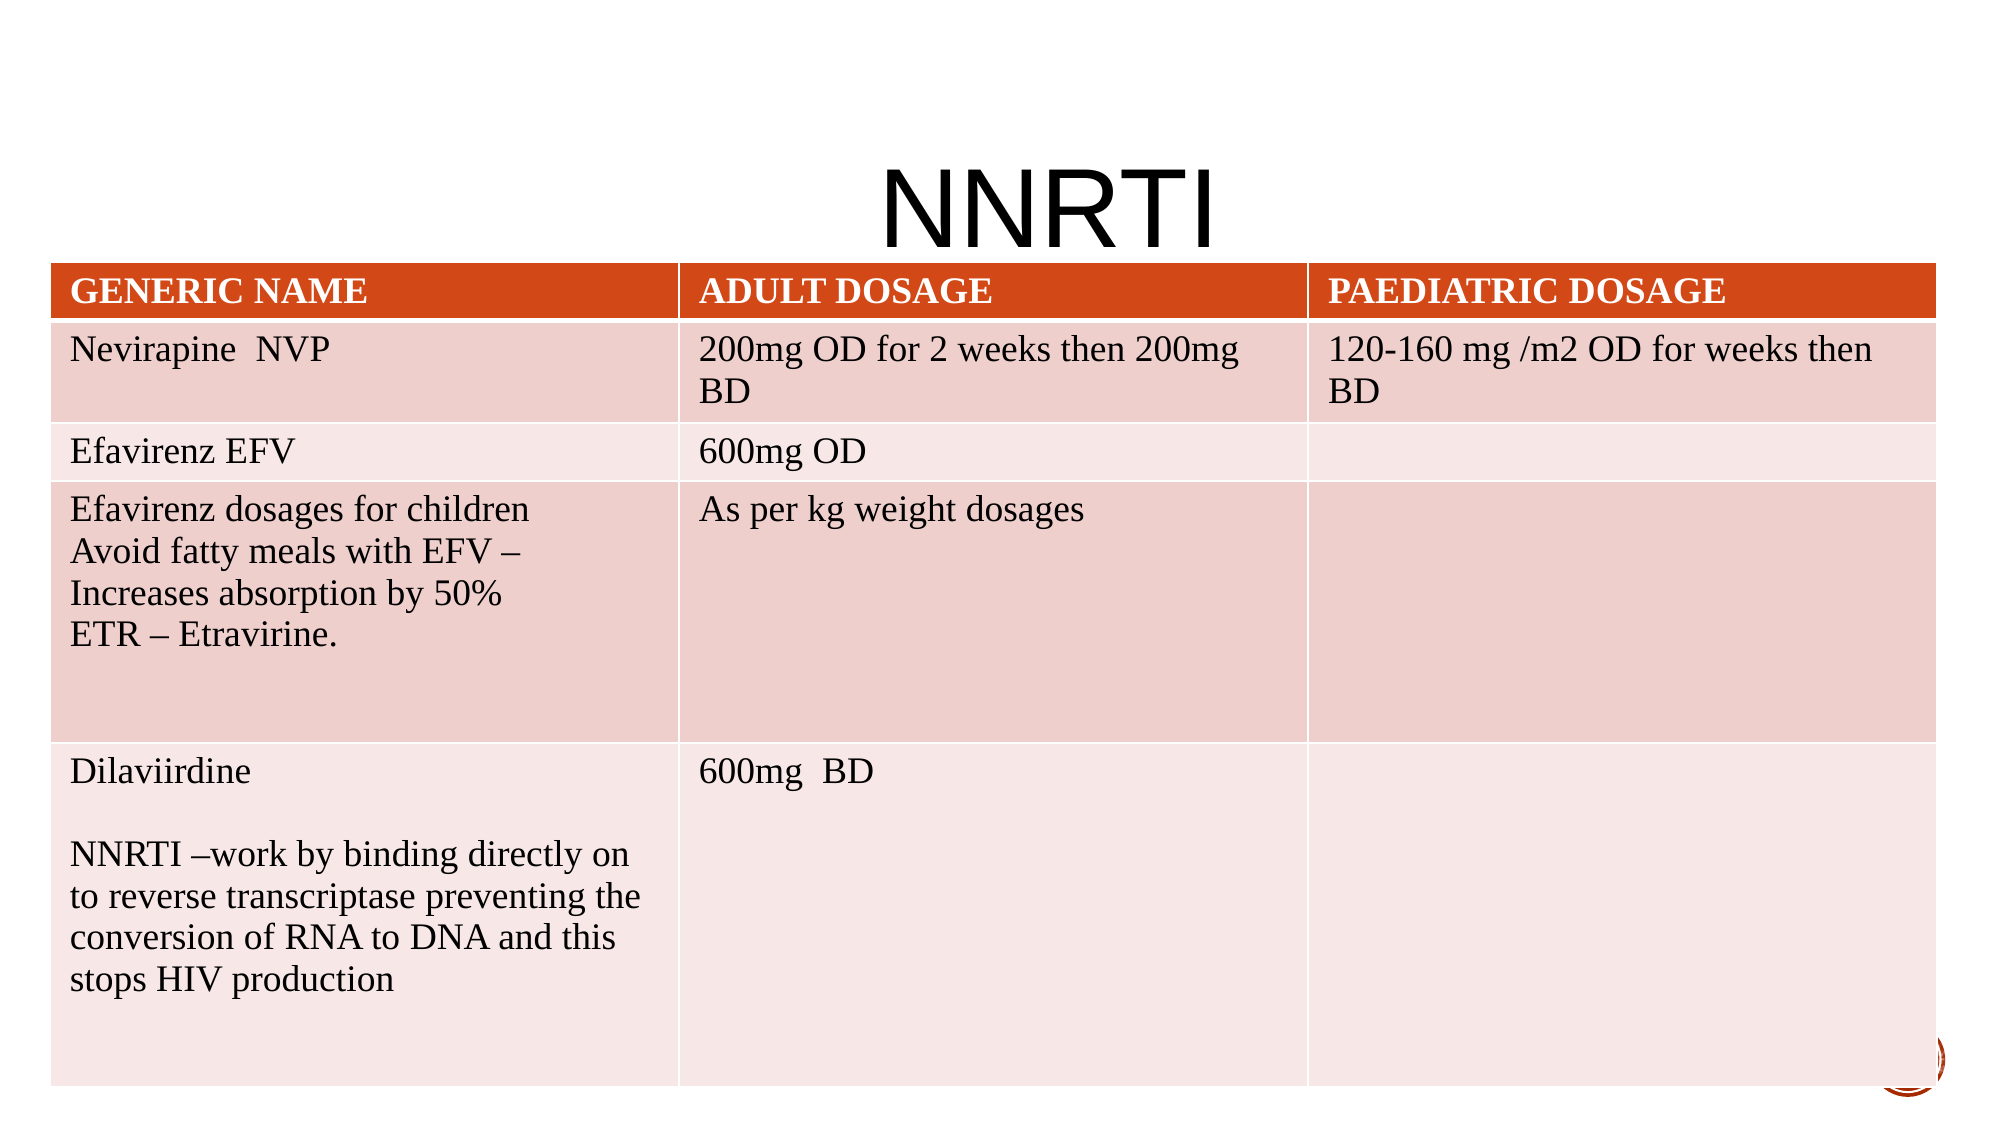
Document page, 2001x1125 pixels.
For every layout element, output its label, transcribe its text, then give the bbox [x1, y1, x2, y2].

table_header PAEDIATRIC DOSAGE [1309, 263, 1936, 318]
table_header ADULT DOSAGE [680, 263, 1307, 318]
title NNRTI [175, 79, 1826, 262]
table_cell 600mg BD [680, 744, 1307, 1086]
table_cell Efavirenz EFV [51, 424, 678, 480]
table_cell 600mg OD [680, 424, 1307, 480]
table_cell Efavirenz dosages for children Avoid fatty meals with EFV –Increases absorption by 50% ETR – Etravirine. [51, 482, 678, 742]
table_cell [1309, 424, 1936, 480]
table_cell 120-160 mg /m2 OD for weeks then BD [1309, 323, 1936, 422]
table_cell 200mg OD for 2 weeks then 200mg BD [680, 323, 1307, 422]
table_header GENERIC NAME [51, 263, 678, 318]
table_cell [1309, 482, 1936, 742]
table_cell As per kg weight dosages [680, 482, 1307, 742]
table_cell Nevirapine NVP [51, 323, 678, 422]
table_cell Dilaviirdine NNRTI –work by binding directly on to reverse transcriptase preventing the conversion of RNA to DNA and this stops HIV production [51, 744, 678, 1086]
table_cell [1309, 744, 1936, 1086]
